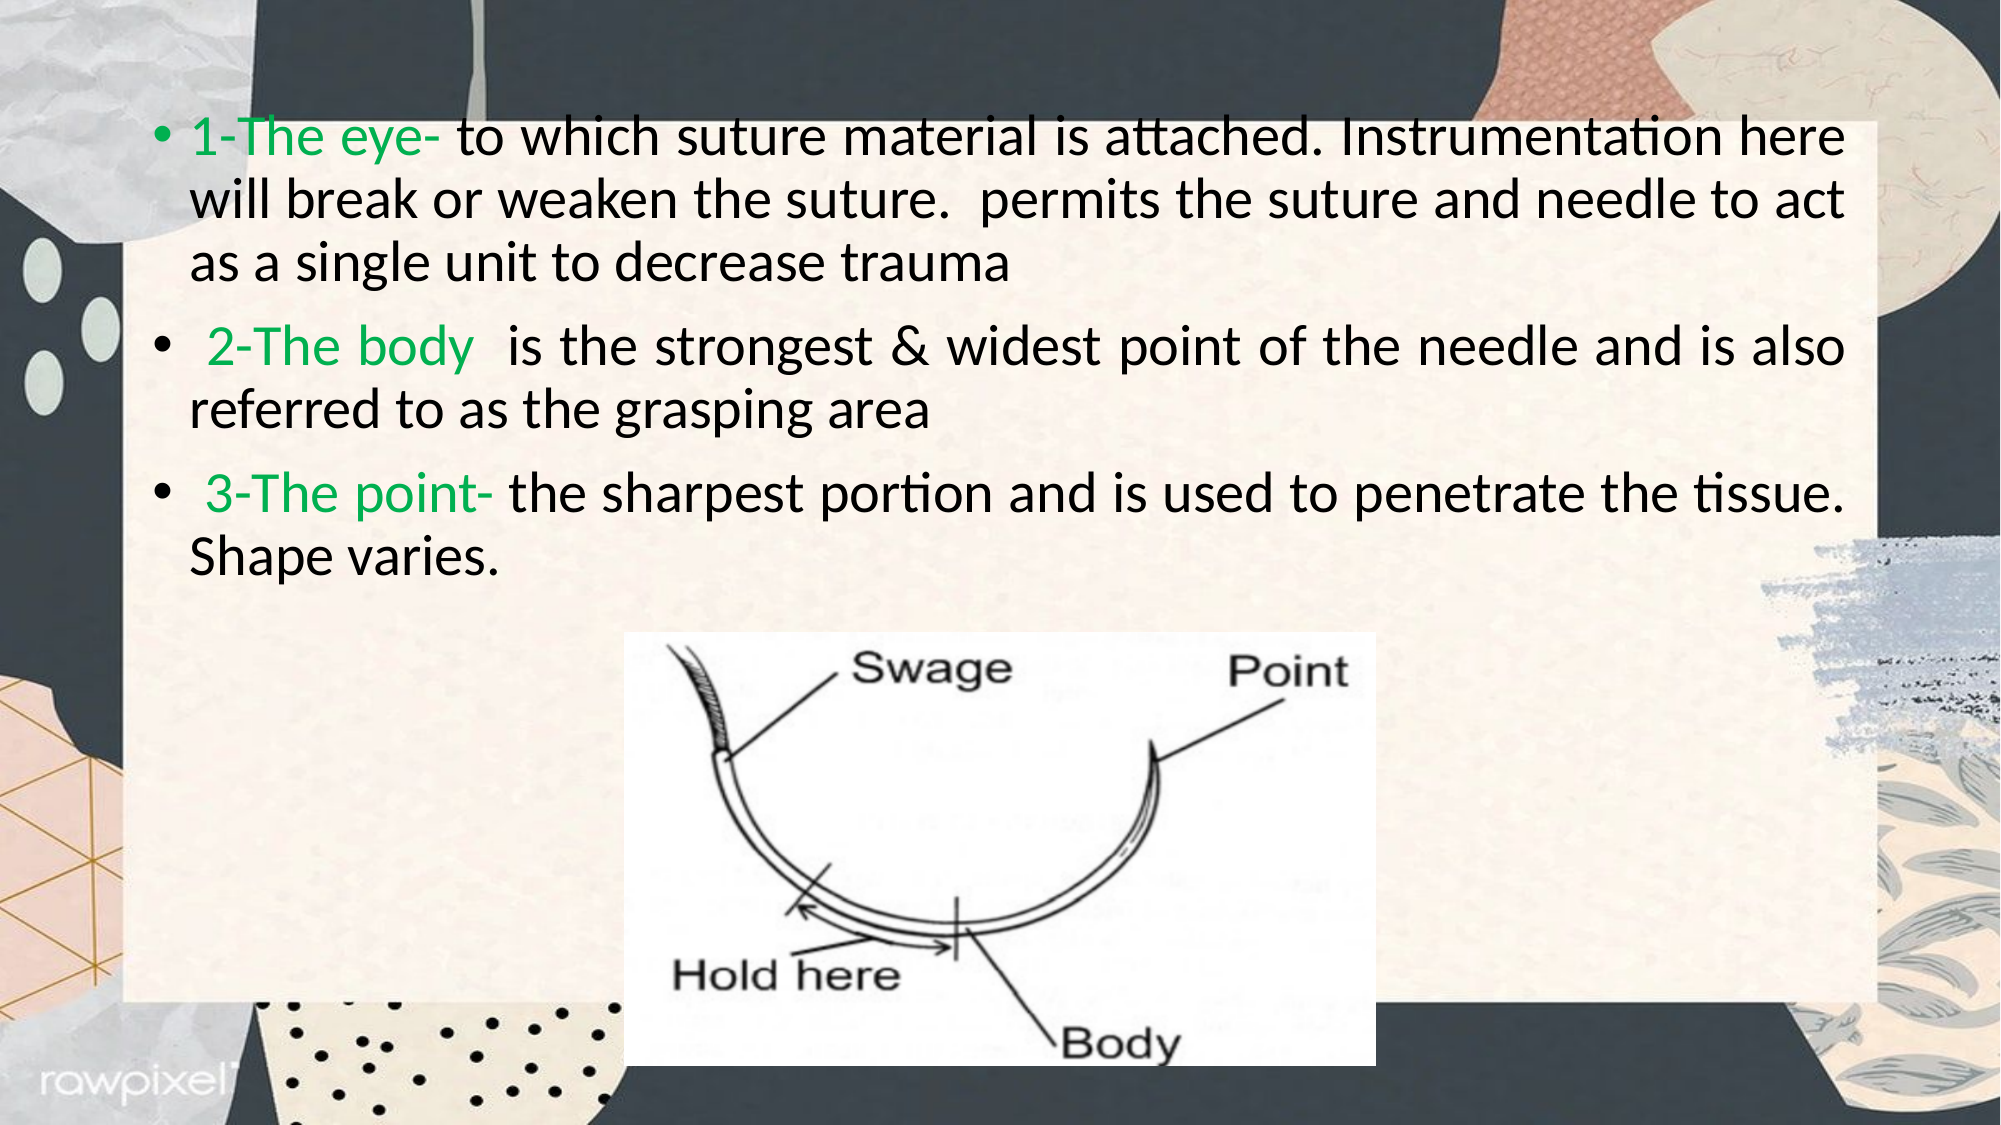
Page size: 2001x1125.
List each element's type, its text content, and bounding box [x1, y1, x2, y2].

list 1-The eye- to which suture material is attached. Instrumentation here will break or weaken the suture. permits the suture and needle to act as a single unit to decrease trauma 2-The body is the strongest & widest point of the needle and is also referred to as the grasping area 3-The point- the sharpest portion and is used to penetrate the tissue. Shape varies. [137, 98, 1863, 812]
picture [0, 0, 2001, 1125]
